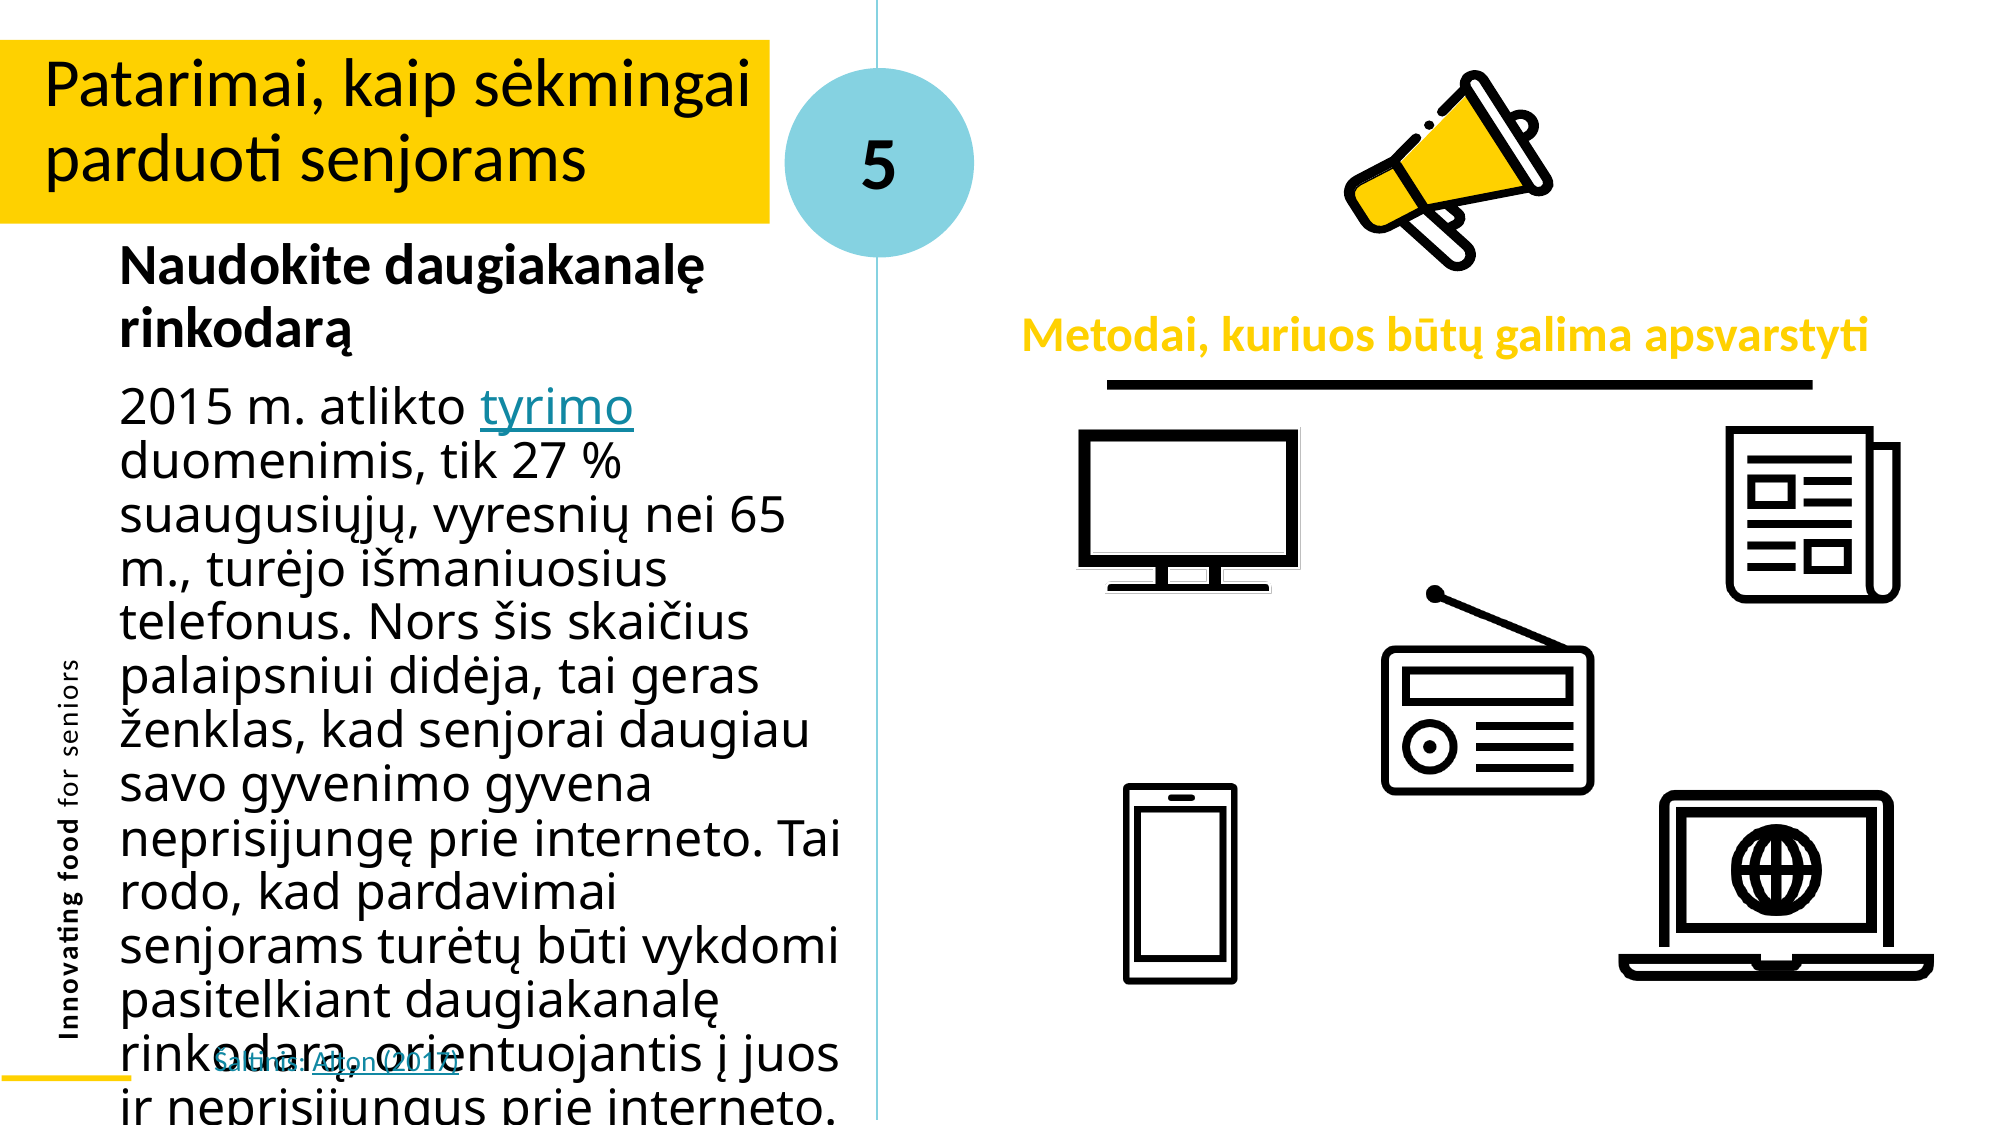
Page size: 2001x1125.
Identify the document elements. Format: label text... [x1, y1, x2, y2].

picture [1684, 384, 1942, 642]
picture [1361, 562, 1939, 1047]
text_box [1344, 70, 1553, 271]
text_box Šaltinis: Alton (2017) [199, 1034, 475, 1085]
picture [1072, 775, 1288, 992]
list Naudokite daugiakanalę rinkodarą 2015 m. atlikto tyrimo duomenimis, tik 27 % suaugusiųjų, vyresnių nei 65 m., turėjo išmaniuosius telefonus. Nors šis skaičius palaipsniui didėja, tai geras ženklas, kad senjorai daugiau savo gyvenimo gyvena neprisijungę prie interneto. Tai rodo, kad pardavimai senjorams turėtų būti vykdomi pasitelkiant daugiakanalę rinkodarą, orientuojantis į juos ir neprisijungus prie interneto. [104, 226, 888, 838]
list 5 [784, 116, 974, 258]
picture [1072, 394, 1304, 626]
list Patarimai, kaip sėkmingai parduoti senjorams [0, 39, 770, 224]
text_box Metodai, kuriuos būtų galima apsvarstyti [1006, 293, 1885, 369]
